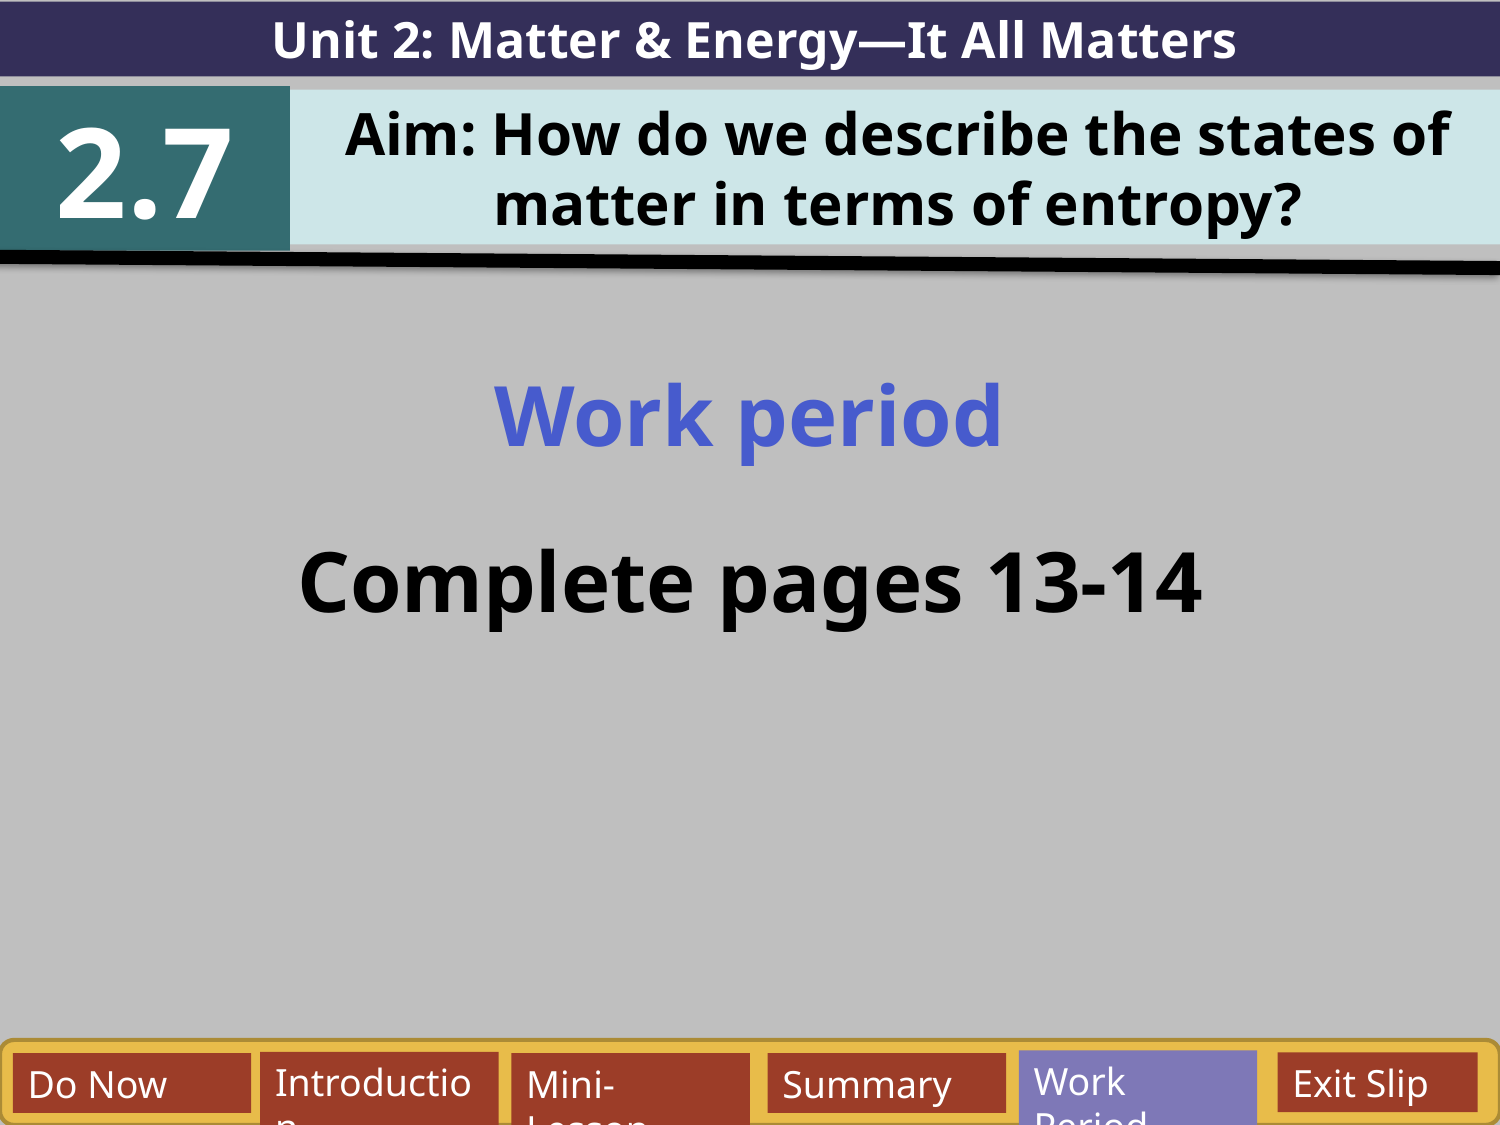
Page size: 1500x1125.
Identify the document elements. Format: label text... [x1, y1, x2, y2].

text_box Unit 2: Matter & Energy—It All Matters [0, 1, 1500, 77]
subtitle Work period Complete pages 13-14 [0, 305, 1500, 1039]
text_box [0, 256, 1500, 269]
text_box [0, 1039, 1500, 1125]
text_box Aim: How do we describe the states of matter in terms of entropy? [290, 89, 1500, 245]
text_box 2.7 [0, 86, 290, 250]
